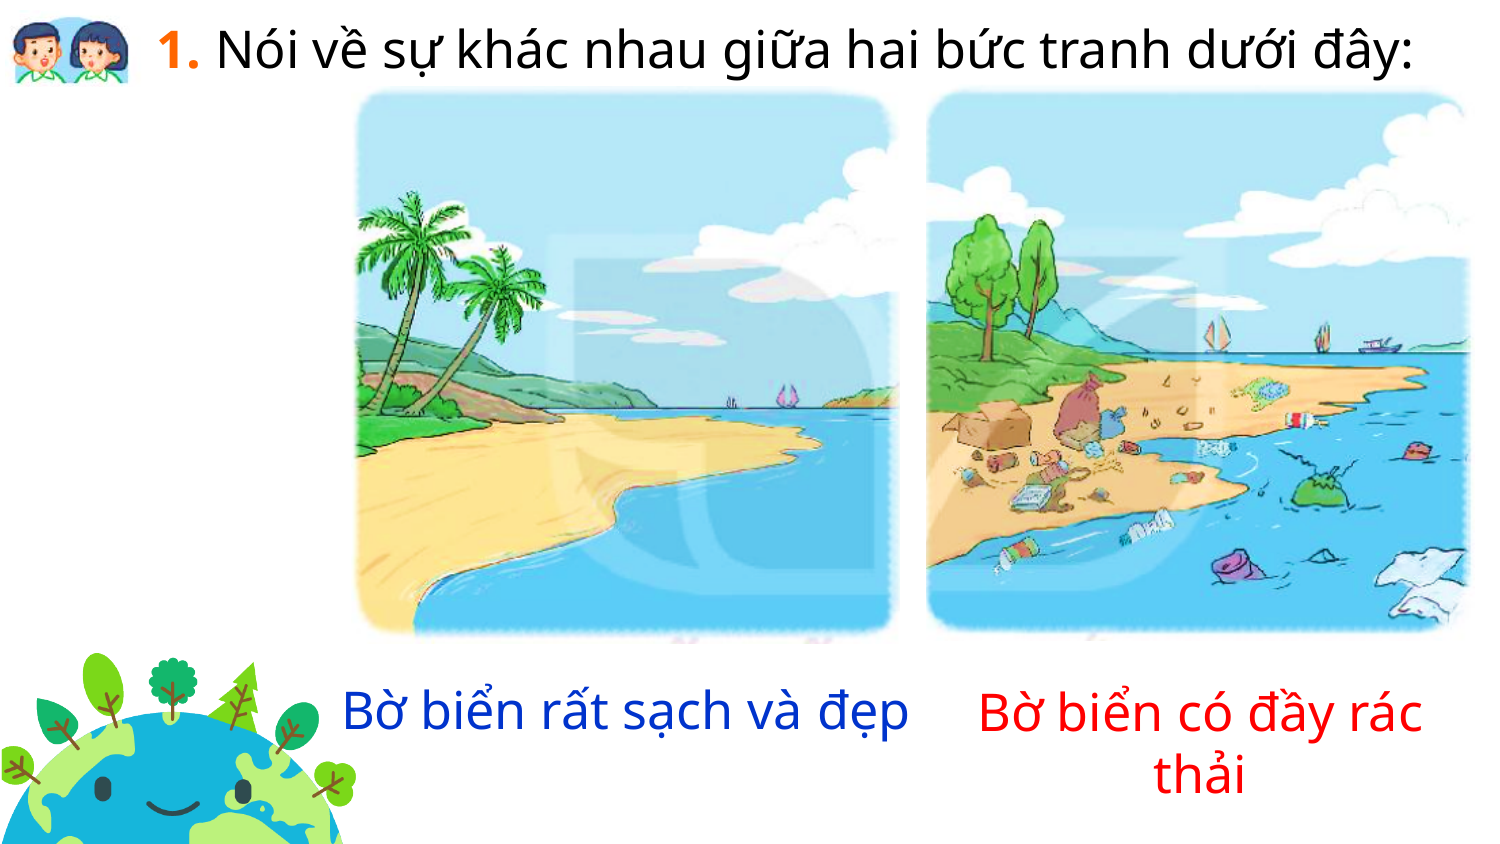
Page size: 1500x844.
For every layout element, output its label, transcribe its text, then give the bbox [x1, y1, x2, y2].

picture [926, 84, 1475, 641]
picture [4, 10, 143, 87]
text_box Bờ biển có đầy rác thải [916, 671, 1485, 812]
picture [0, 86, 901, 844]
text_box Bờ biển rất sạch và đẹp [419, 670, 955, 748]
text_box 1. Nói về sự khác nhau giữa hai bức tranh dưới đây: [144, 9, 1481, 87]
